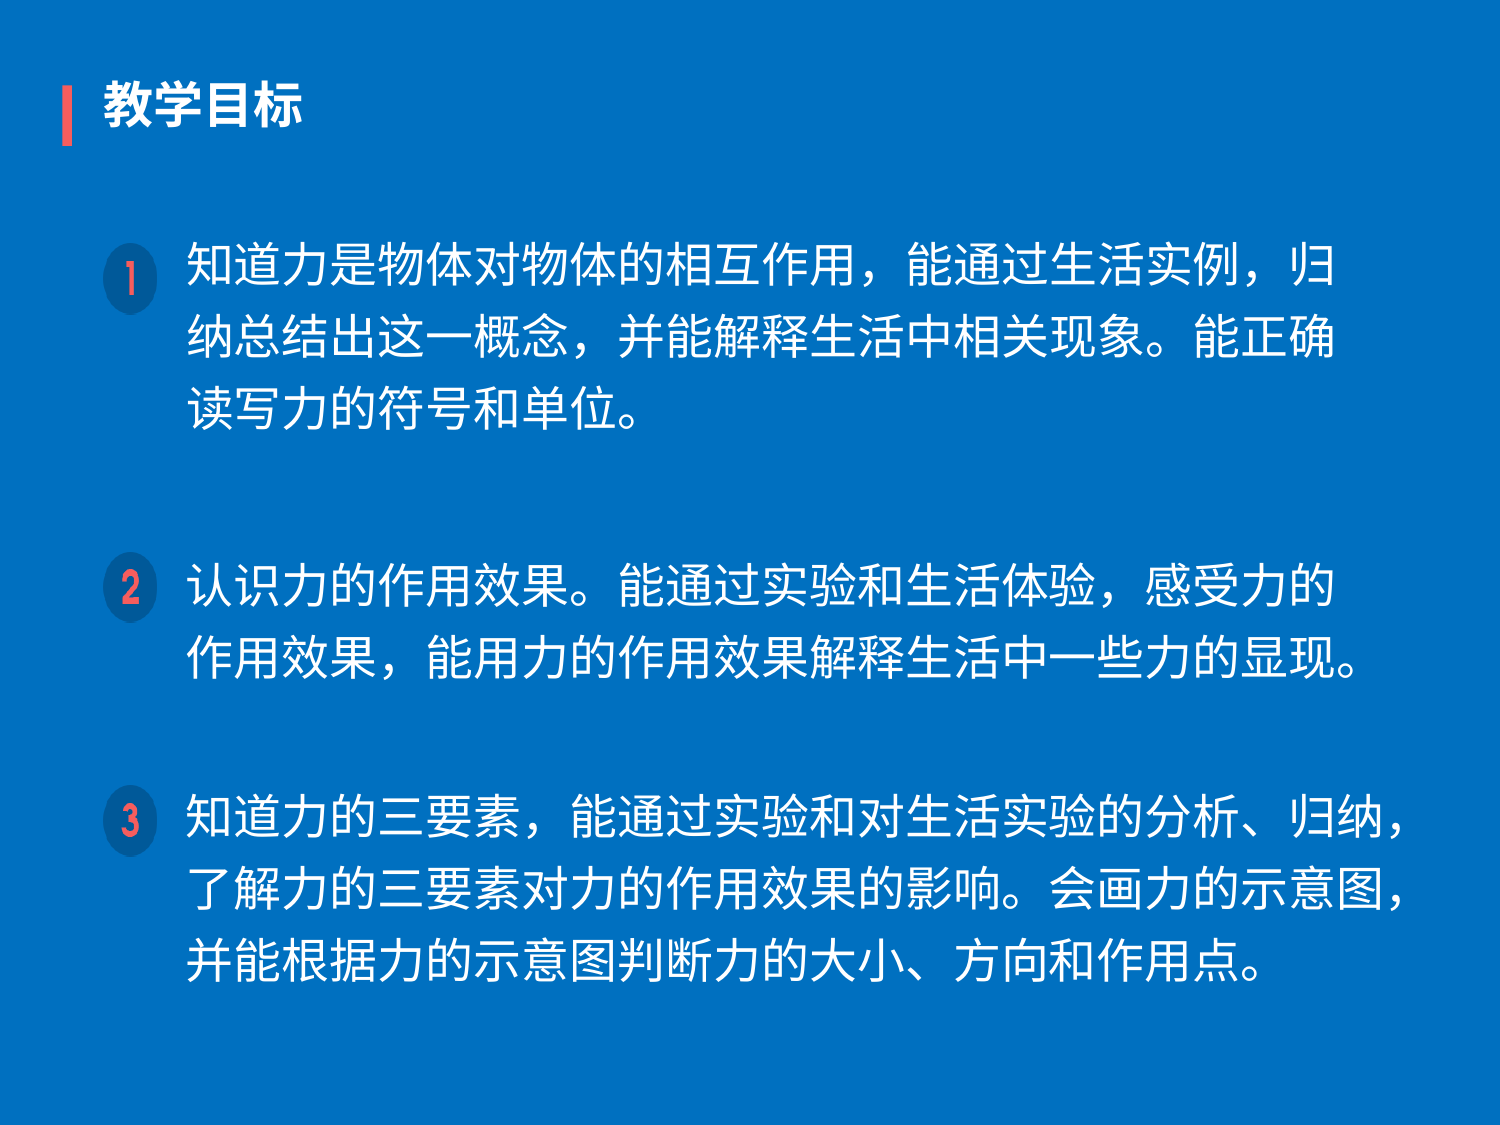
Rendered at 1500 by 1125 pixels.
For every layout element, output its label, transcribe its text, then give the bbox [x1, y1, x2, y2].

text_box [62, 85, 72, 146]
text_box 知道力是物体对物体的相互作用，能通过生活实例，归纳总结出这一概念，并能解释生活中相关现象。能正确读写力的符号和单位。 [185, 220, 1375, 437]
text_box 知道力的三要素，能通过实验和对生活实验的分析、归纳，了解力的三要素对力的作用效果的影响。会画力的示意图，并能根据力的示意图判断力的大小、方向和作用点。 [185, 772, 1419, 989]
text_box 教学目标 [103, 58, 1499, 134]
picture [102, 243, 157, 315]
picture [102, 551, 157, 624]
text_box 认识力的作用效果。能通过实验和生活体验，感受力的作用效果，能用力的作用效果解释生活中一些力的显现。 [185, 541, 1379, 686]
picture [102, 785, 157, 857]
